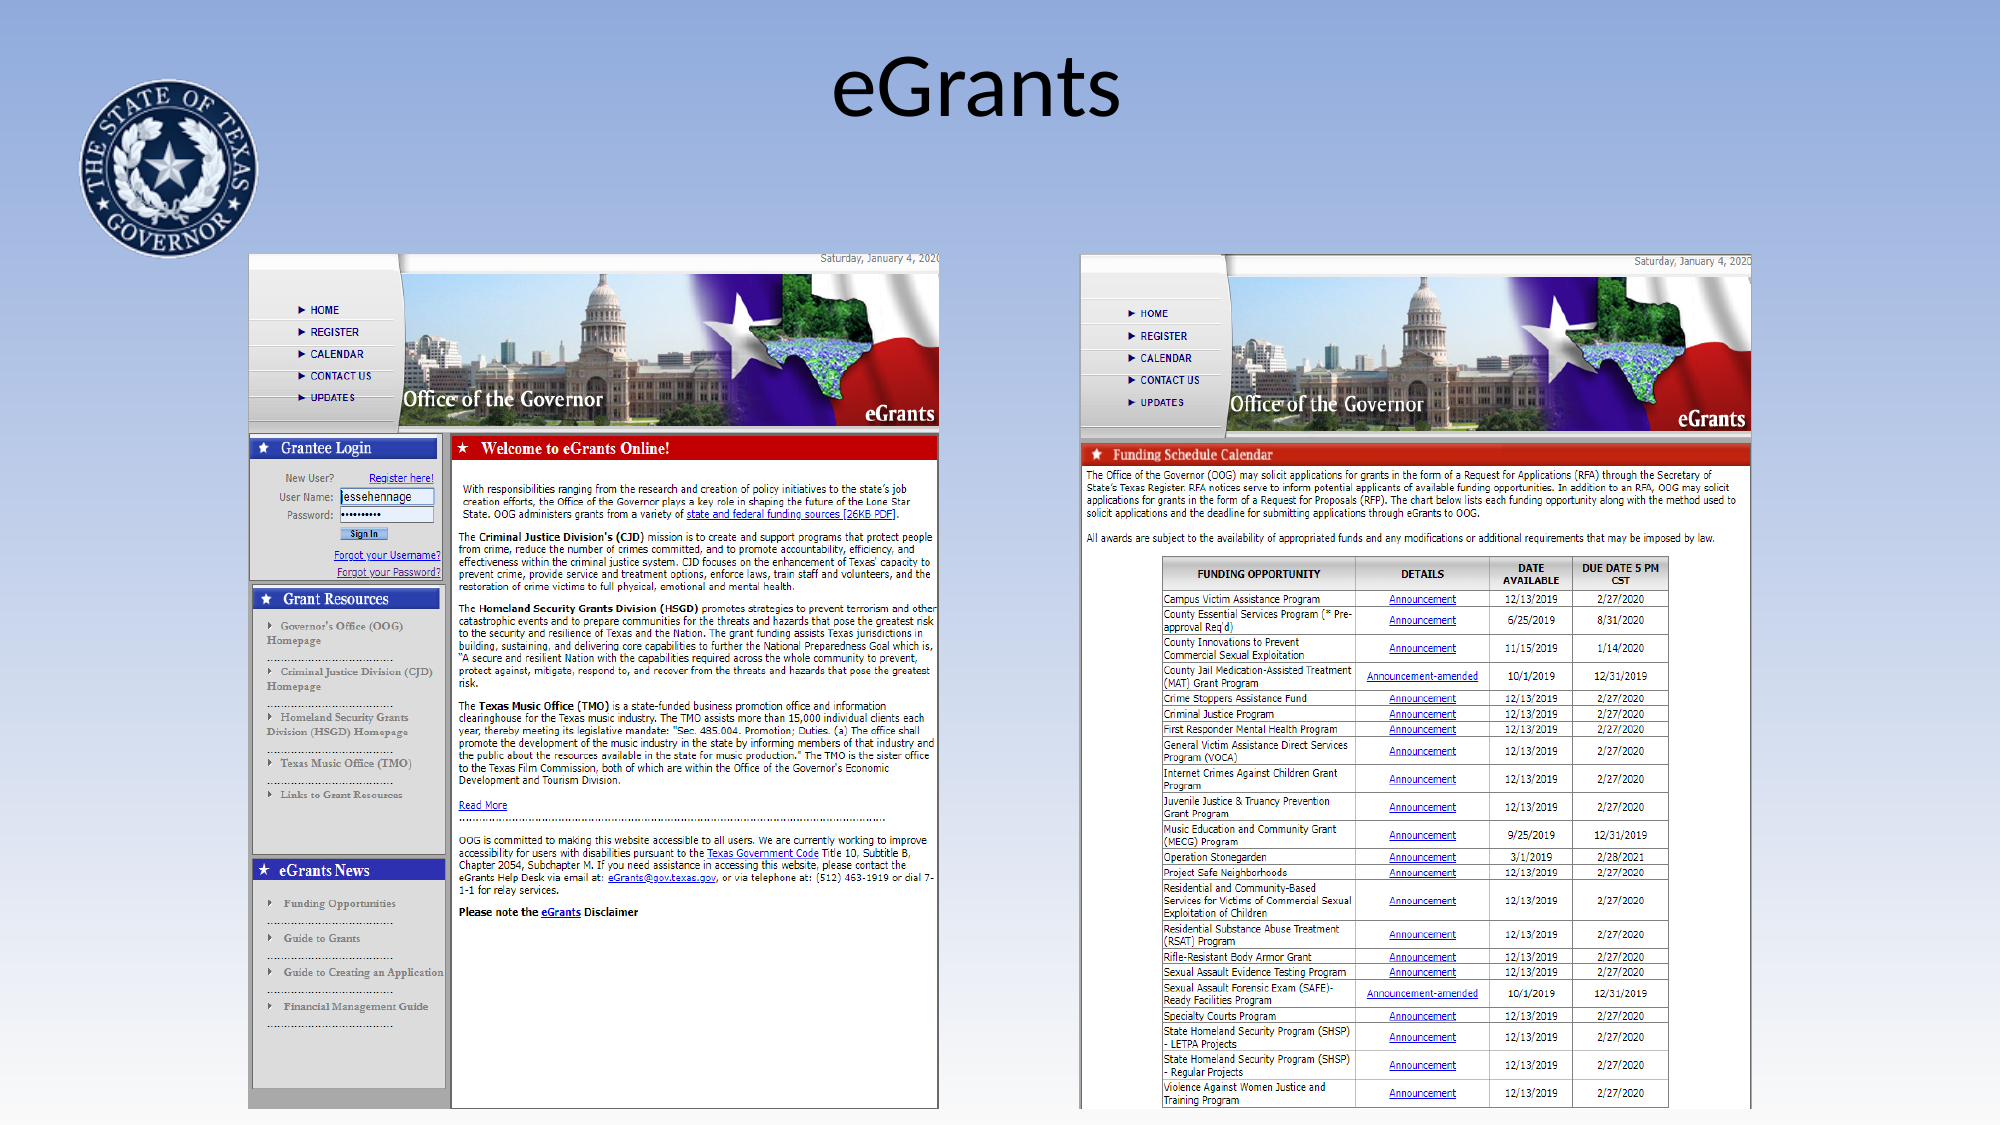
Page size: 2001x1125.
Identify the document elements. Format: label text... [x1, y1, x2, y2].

title eGrants [262, 0, 1693, 196]
picture [75, 75, 939, 1109]
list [1078, 254, 1752, 1109]
